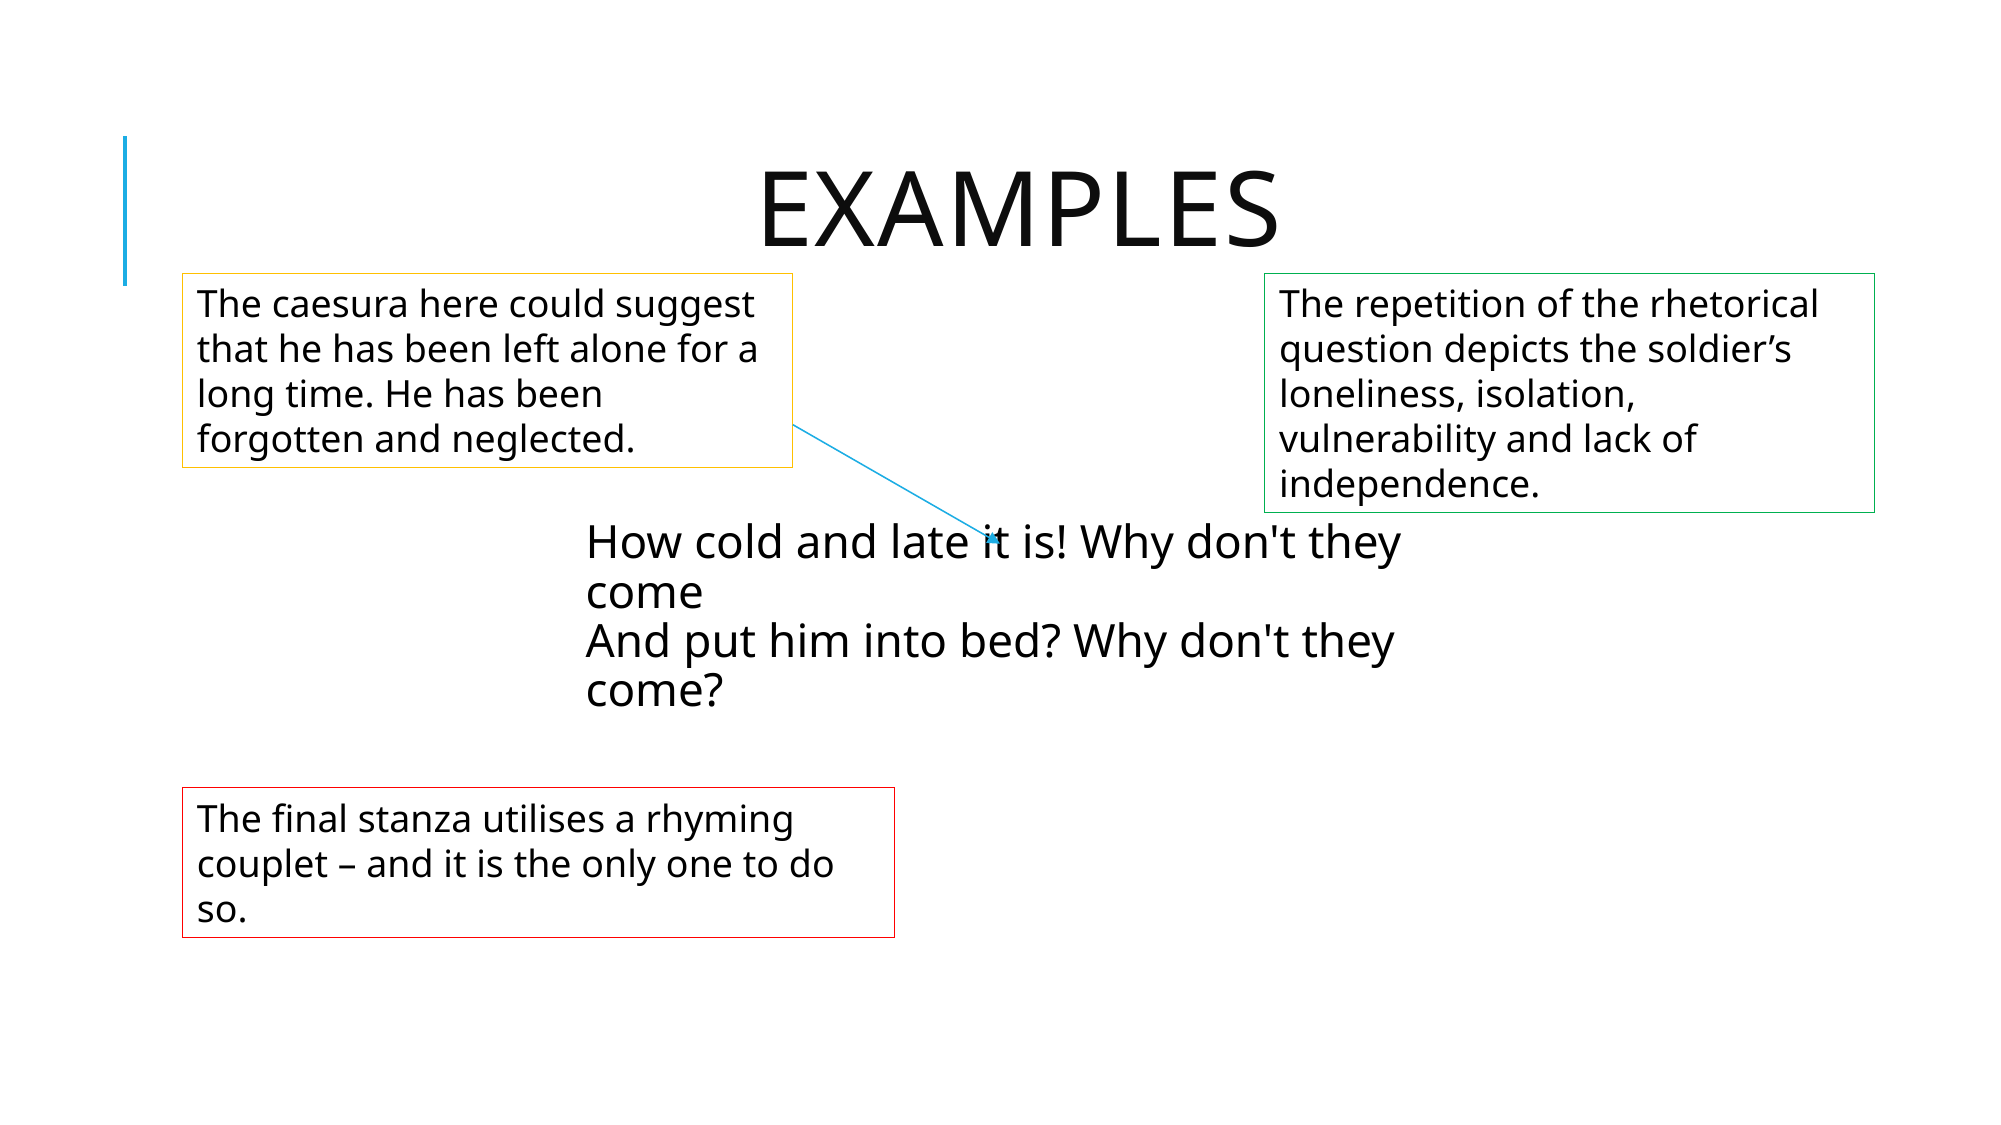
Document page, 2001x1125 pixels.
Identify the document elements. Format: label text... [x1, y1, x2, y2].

title Examples [221, 93, 1817, 340]
text_box The caesura here could suggest that he has been left alone for a long time. He has been forgotten and neglected. [182, 273, 793, 468]
text_box The final stanza utilises a rhyming couplet – and it is the only one to do so. [182, 787, 895, 938]
list How cold and late it is! Why don't they come And put him into bed? Why don't they come? [563, 511, 1437, 657]
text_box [792, 424, 1001, 544]
text_box The repetition of the rhetorical question depicts the soldier’s loneliness, isolation, vulnerability and lack of independence. [1264, 273, 1875, 513]
